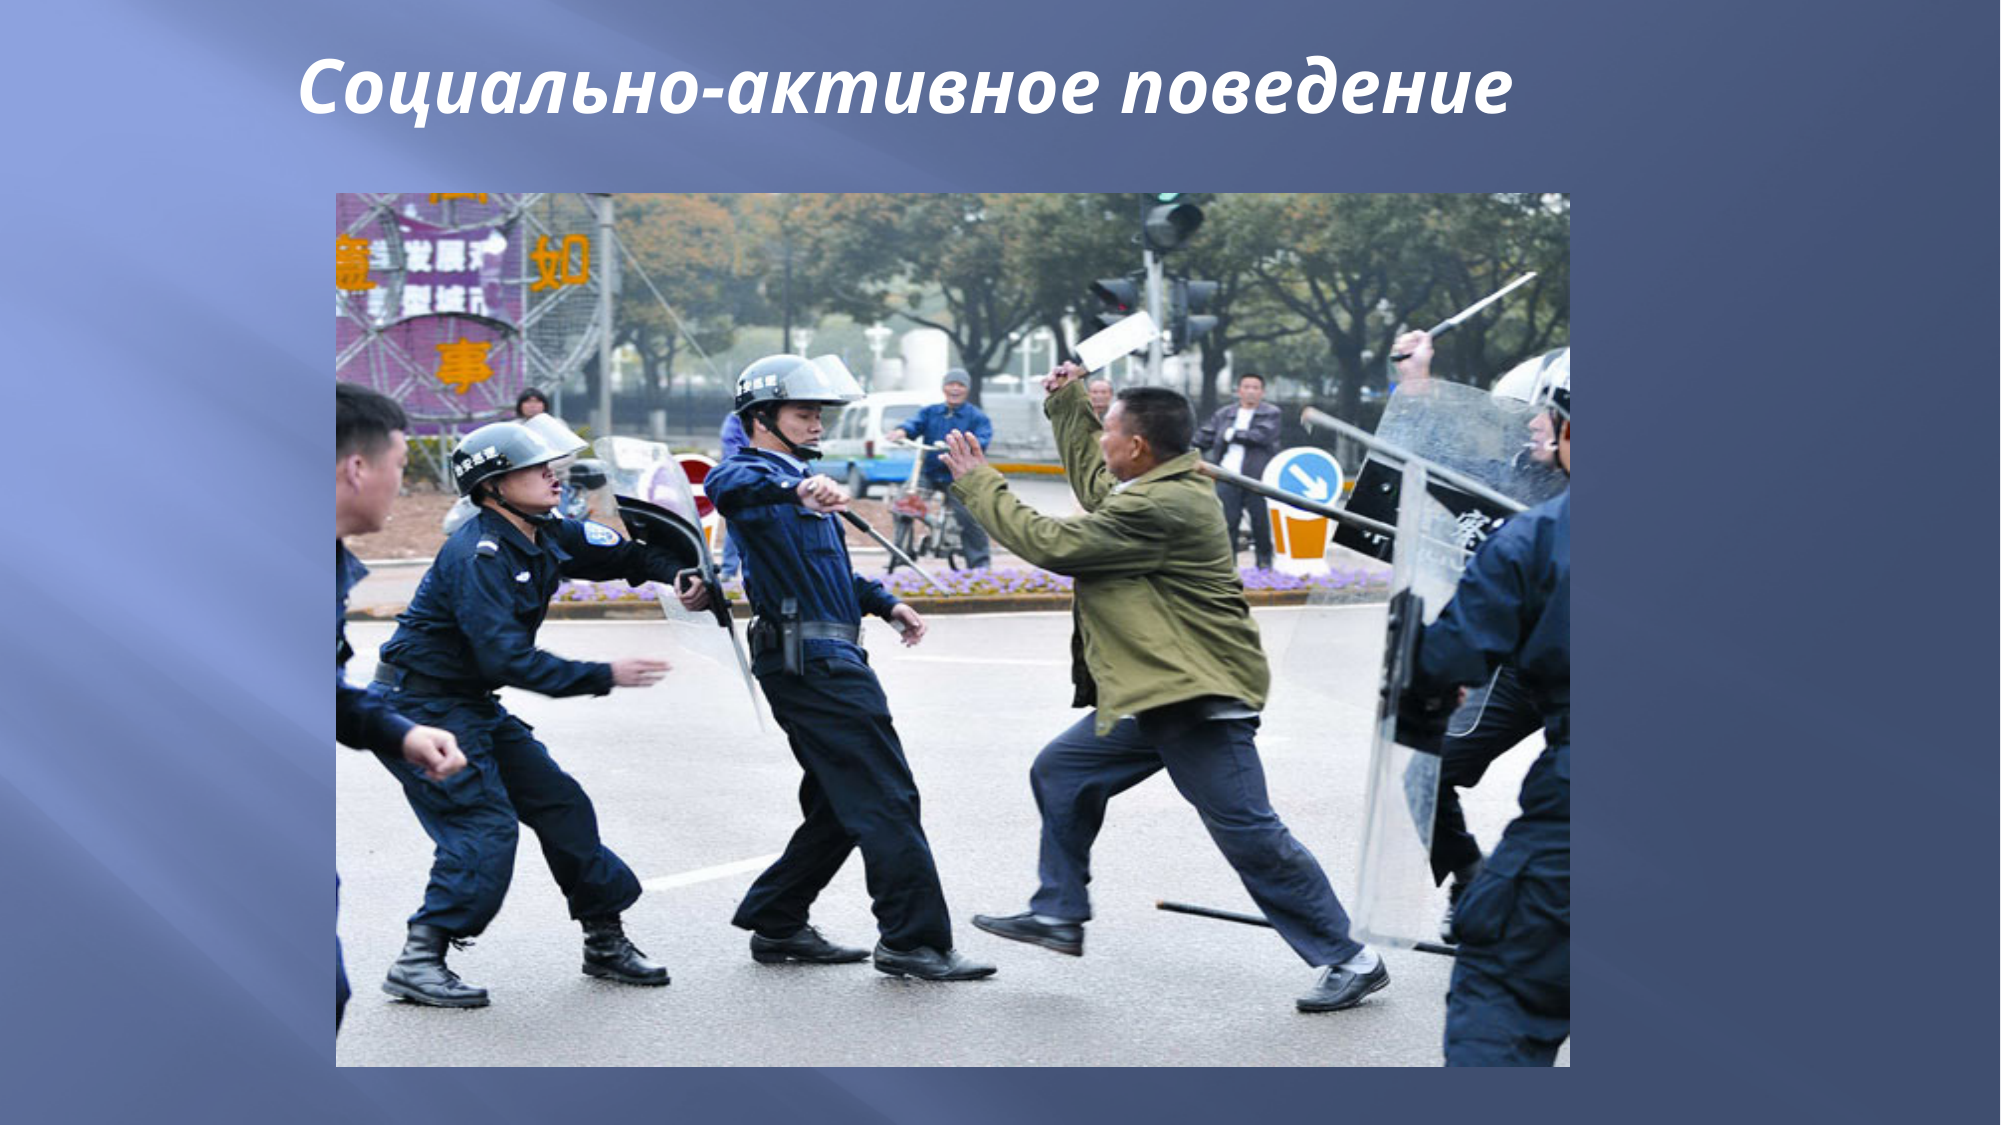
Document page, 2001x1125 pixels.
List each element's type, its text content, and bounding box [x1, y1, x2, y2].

text_box Социально-активное поведение [211, 30, 1601, 136]
picture [336, 193, 1571, 1068]
